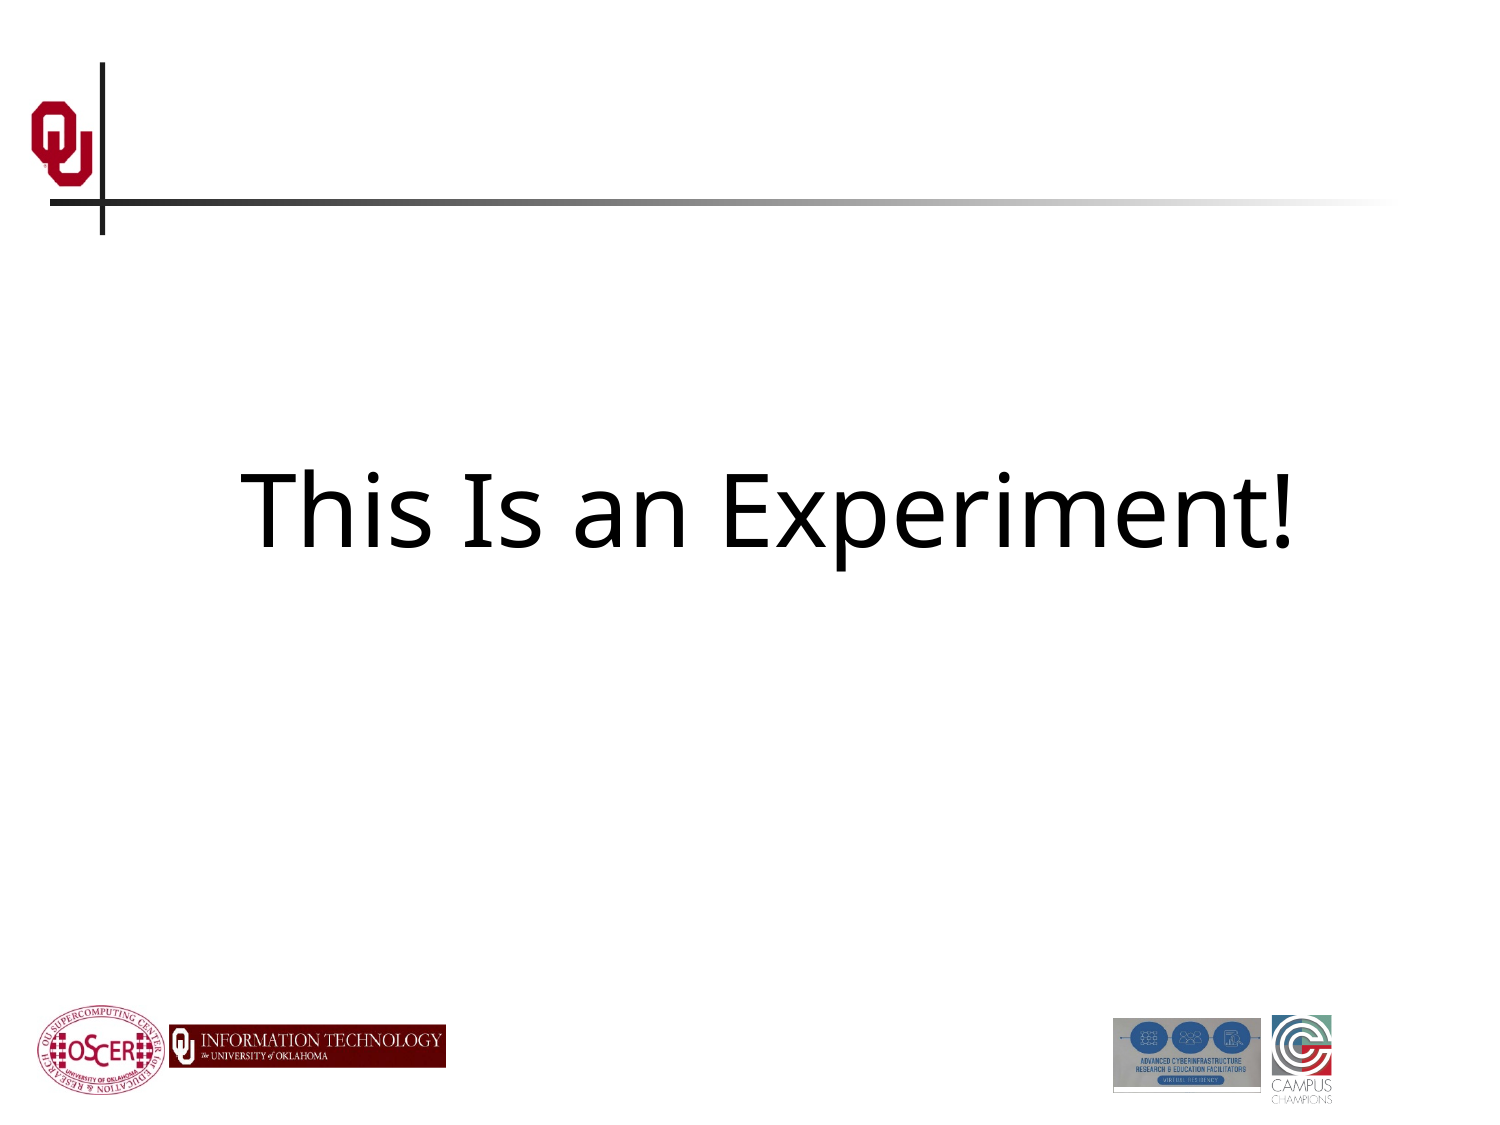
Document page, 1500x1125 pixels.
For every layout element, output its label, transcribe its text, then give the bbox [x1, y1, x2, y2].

picture [37, 1005, 450, 1095]
picture [1113, 1018, 1261, 1087]
list This Is an Experiment! [112, 437, 1426, 576]
picture [1267, 1010, 1336, 1104]
picture [29, 99, 94, 189]
